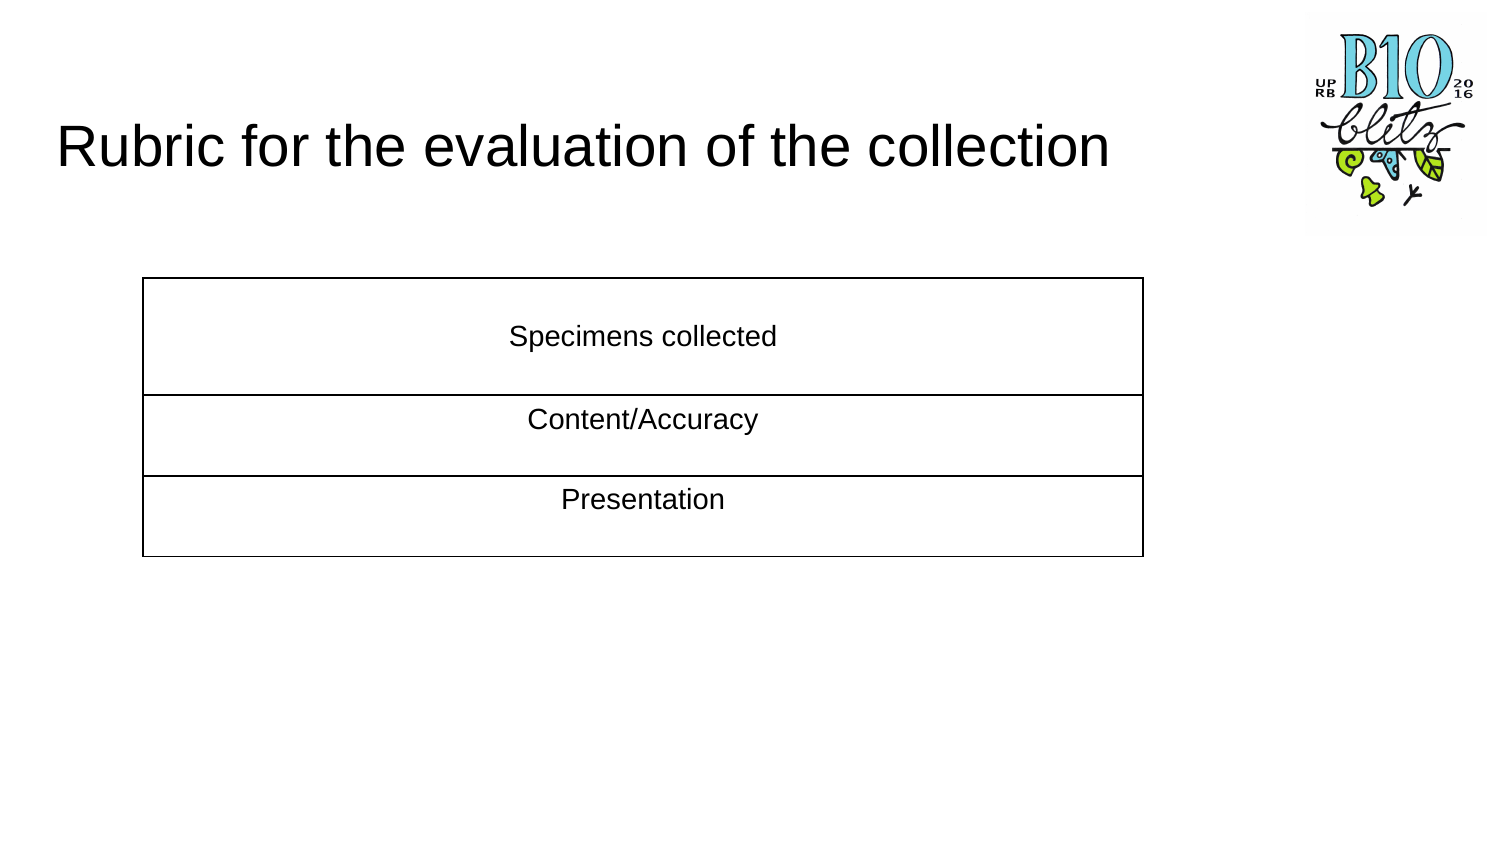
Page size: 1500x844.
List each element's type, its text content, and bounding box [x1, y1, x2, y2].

table_cell Content/Accuracy [144, 396, 1142, 475]
table_header Specimens collected [144, 279, 1142, 394]
table_cell Presentation [144, 477, 1142, 556]
picture [1304, 12, 1487, 237]
title Rubric for the evaluation of the collection [41, 93, 1299, 188]
